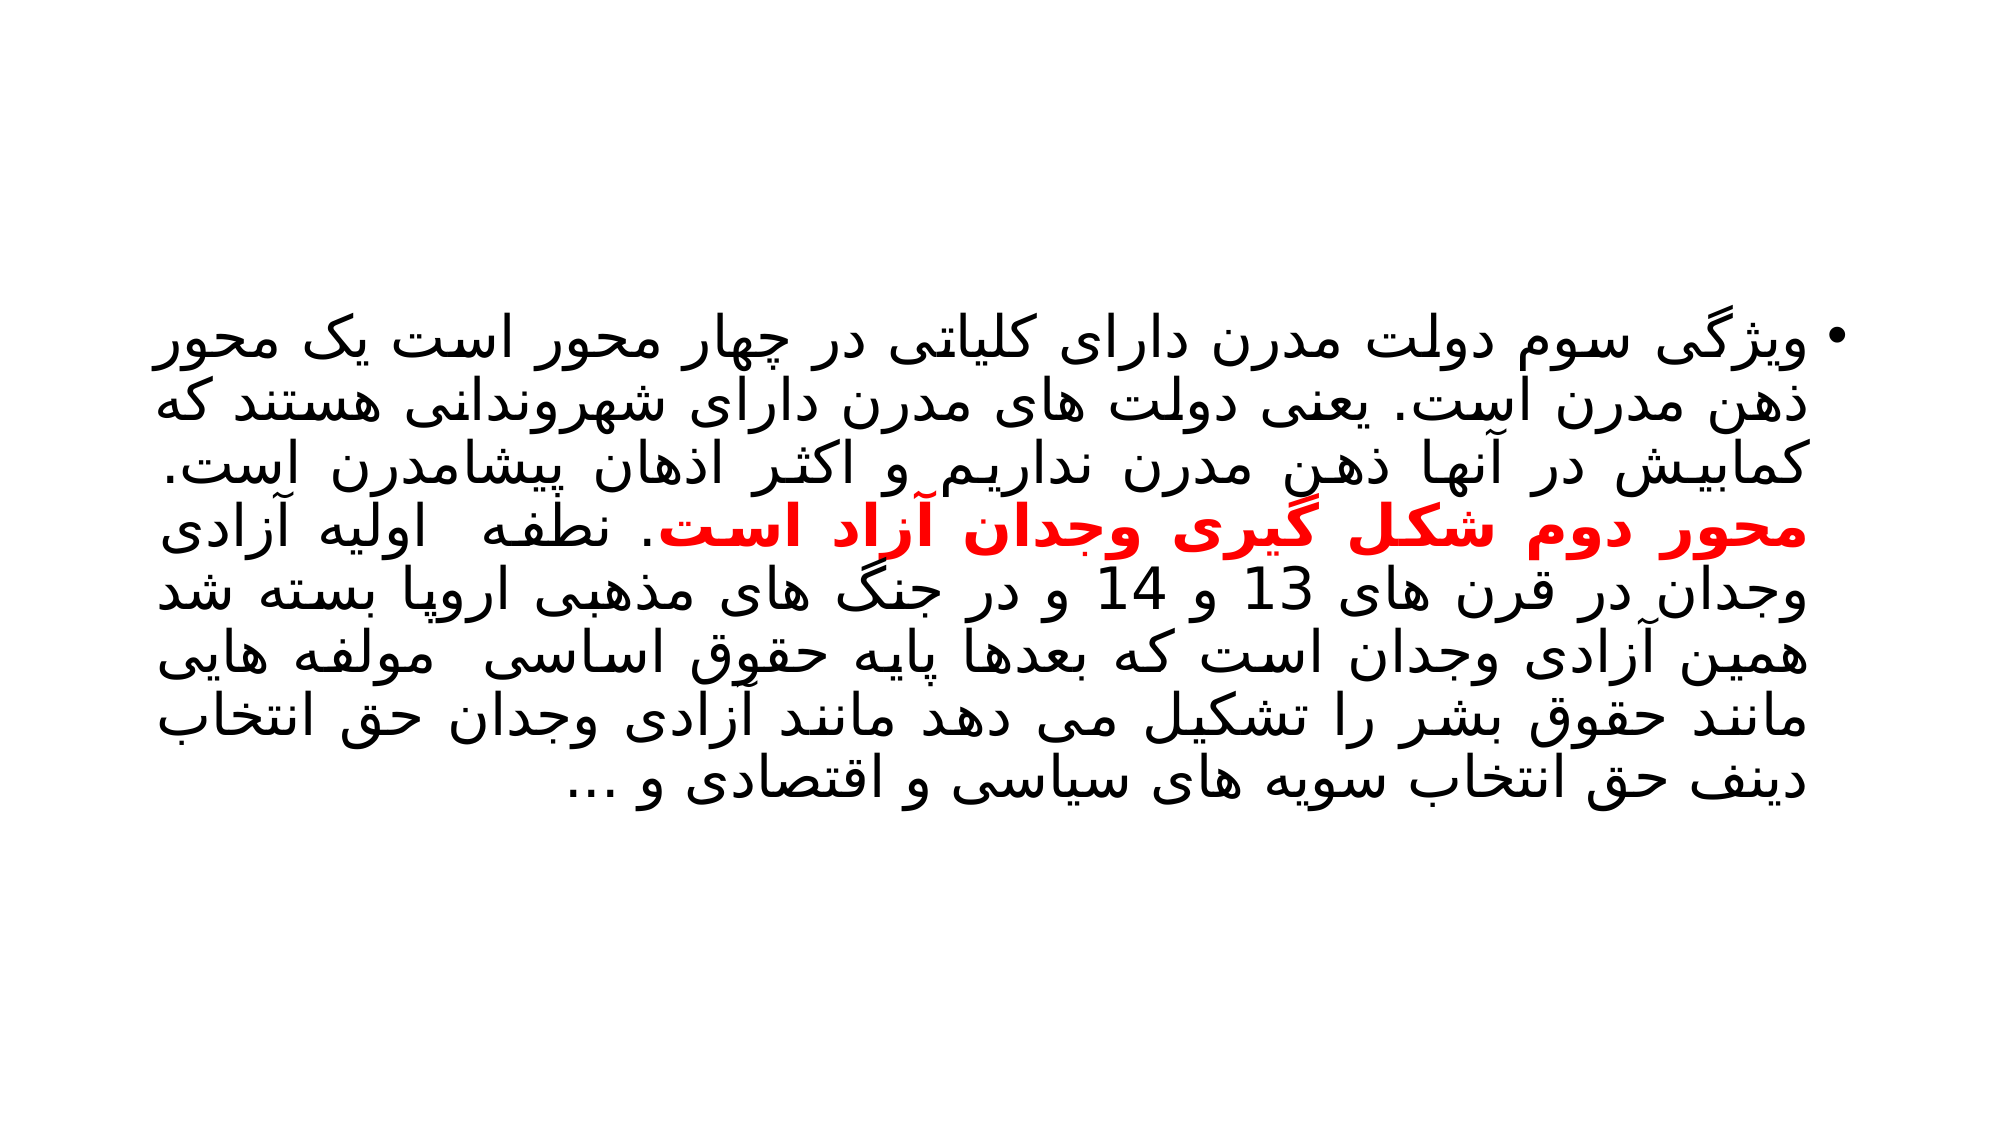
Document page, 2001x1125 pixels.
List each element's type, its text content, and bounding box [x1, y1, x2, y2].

list ویژگی سوم دولت مدرن دارای کلیاتی در چهار محور است یک محور ذهن مدرن است. یعنی دولت های مدرن دارای شهروندانی هستند که کمابیش در آنها ذهن مدرن نداریم و اکثر اذهان پیشامدرن است. محور دوم شکل گیری وجدان آزاد است. نطفه اولیه آزادی وجدان در قرن های 13 و 14 و در جنگ های مذهبی اروپا بسته شد همین آزادی وجدان است که بعدها پایه حقوق اساسی مولفه هایی مانند حقوق بشر را تشکیل می دهد مانند آزادی وجدان حق انتخاب دینف حق انتخاب سویه های سیاسی و اقتصادی و ... [137, 299, 1863, 1014]
